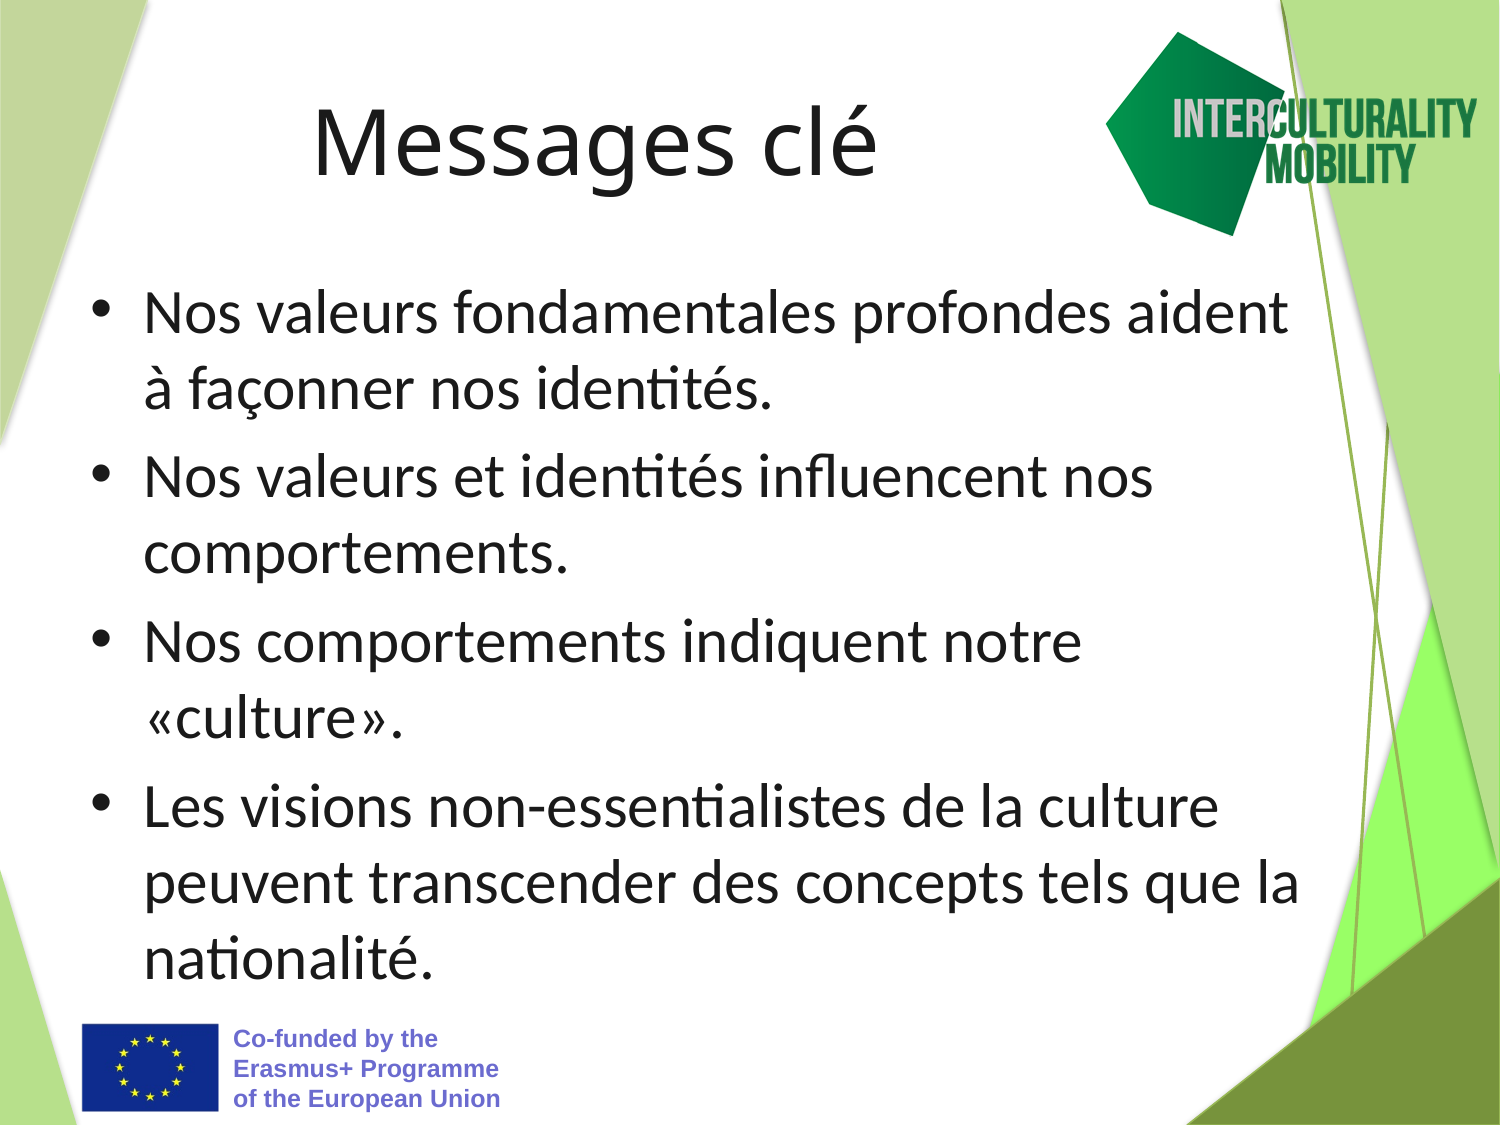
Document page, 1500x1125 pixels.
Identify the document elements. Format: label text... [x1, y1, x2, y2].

title Messages clé [110, 45, 1081, 233]
picture [1104, 30, 1477, 237]
picture [238, 1032, 243, 1044]
picture [53, 999, 243, 1125]
list Nos valeurs fondamentales profondes aident à façonner nos identités. Nos valeurs et identités influencent nos comportements. Nos comportements indiquent notre «culture». Les visions non-essentialistes de la culture peuvent transcender des concepts tels que la nationalité. [75, 262, 1329, 1005]
picture [238, 1096, 243, 1105]
